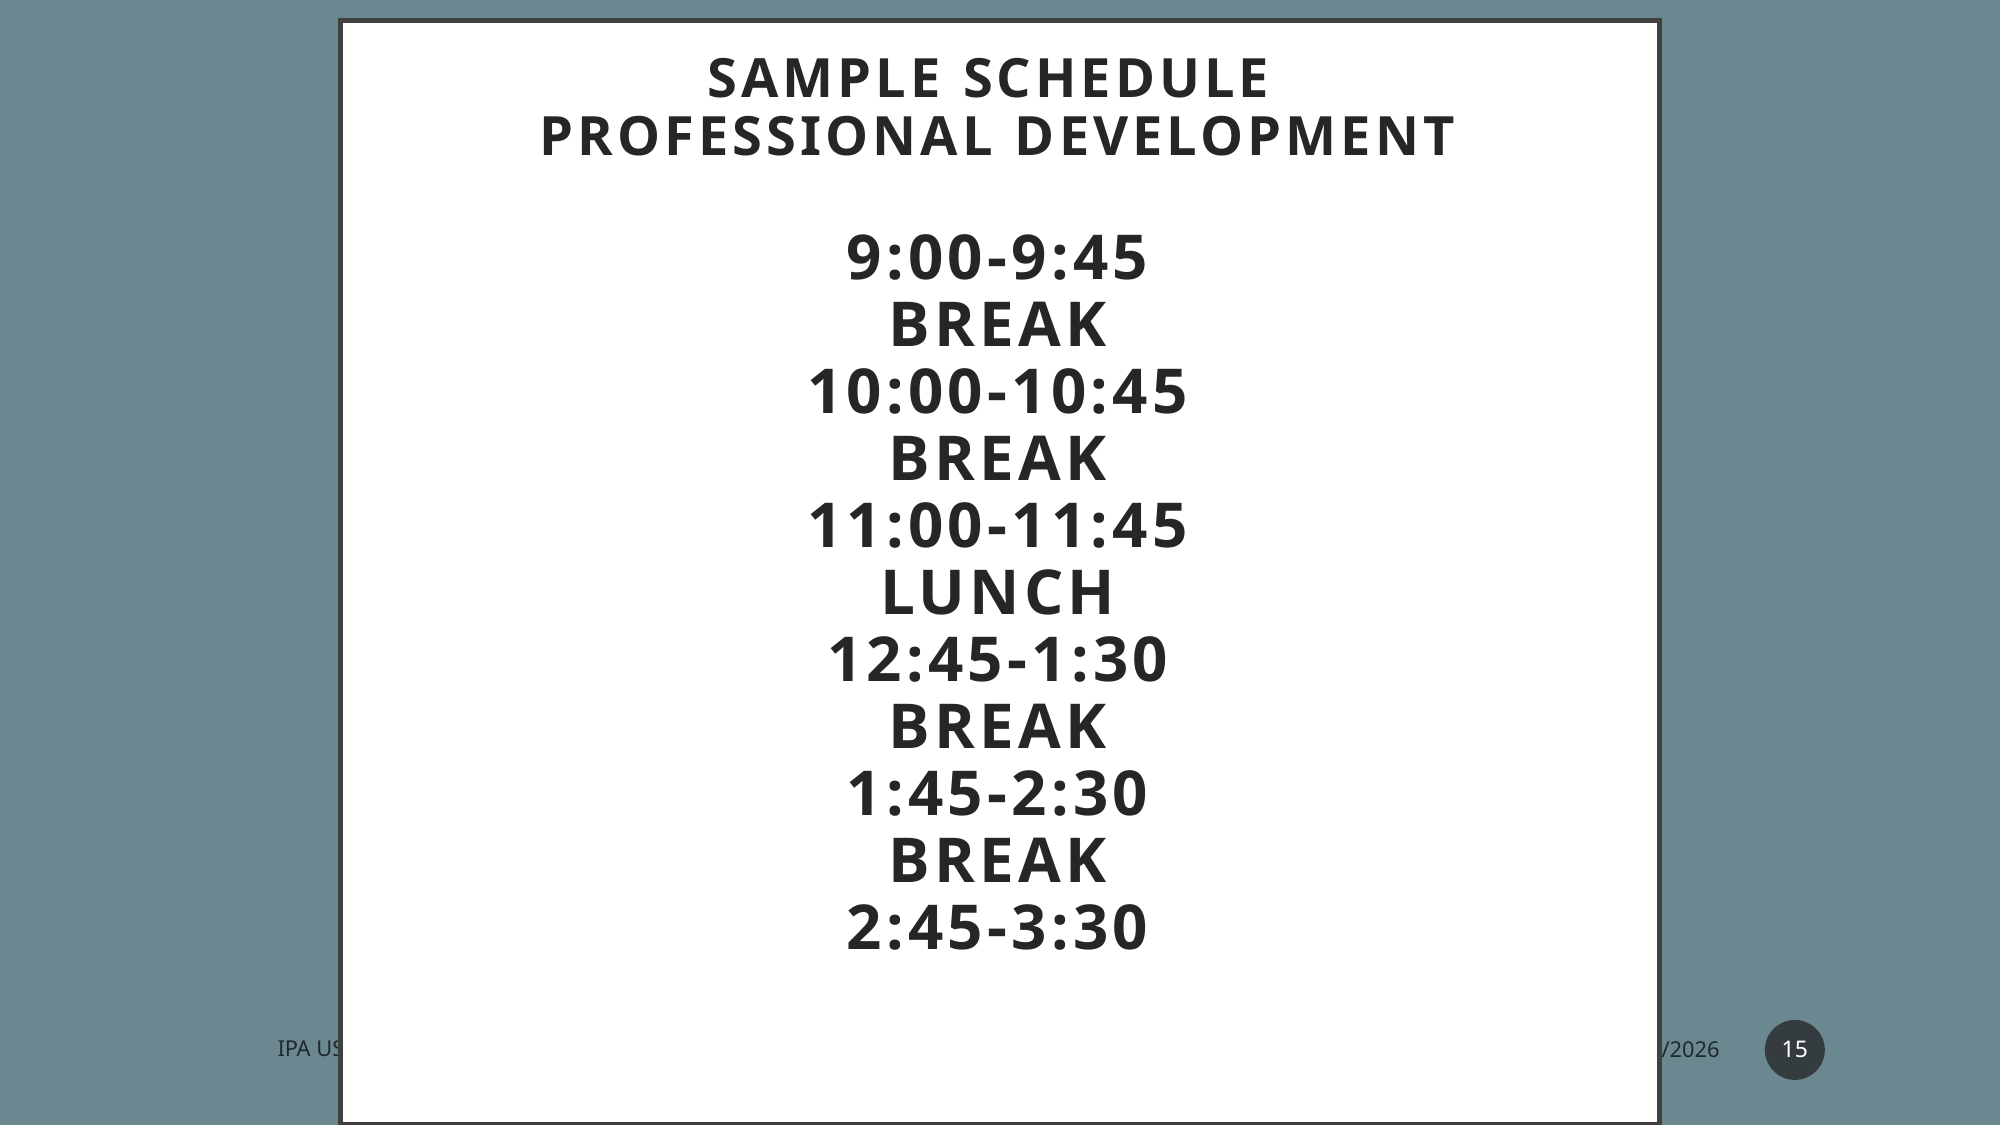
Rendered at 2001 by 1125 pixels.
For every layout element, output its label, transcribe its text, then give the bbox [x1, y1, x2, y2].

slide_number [1283, 1023, 1735, 1077]
title Sample Schedule Professional Development 9:00-9:45 Break 10:00-10:45 Break 11:00-11:45 Lunch 12:45-1:30 Break 1:45-2:30 Break 2:45-3:30 [338, 18, 1662, 1125]
slide_number 15 [1764, 1019, 1825, 1080]
footer IPA USA Conference 2022 [262, 1023, 1231, 1076]
